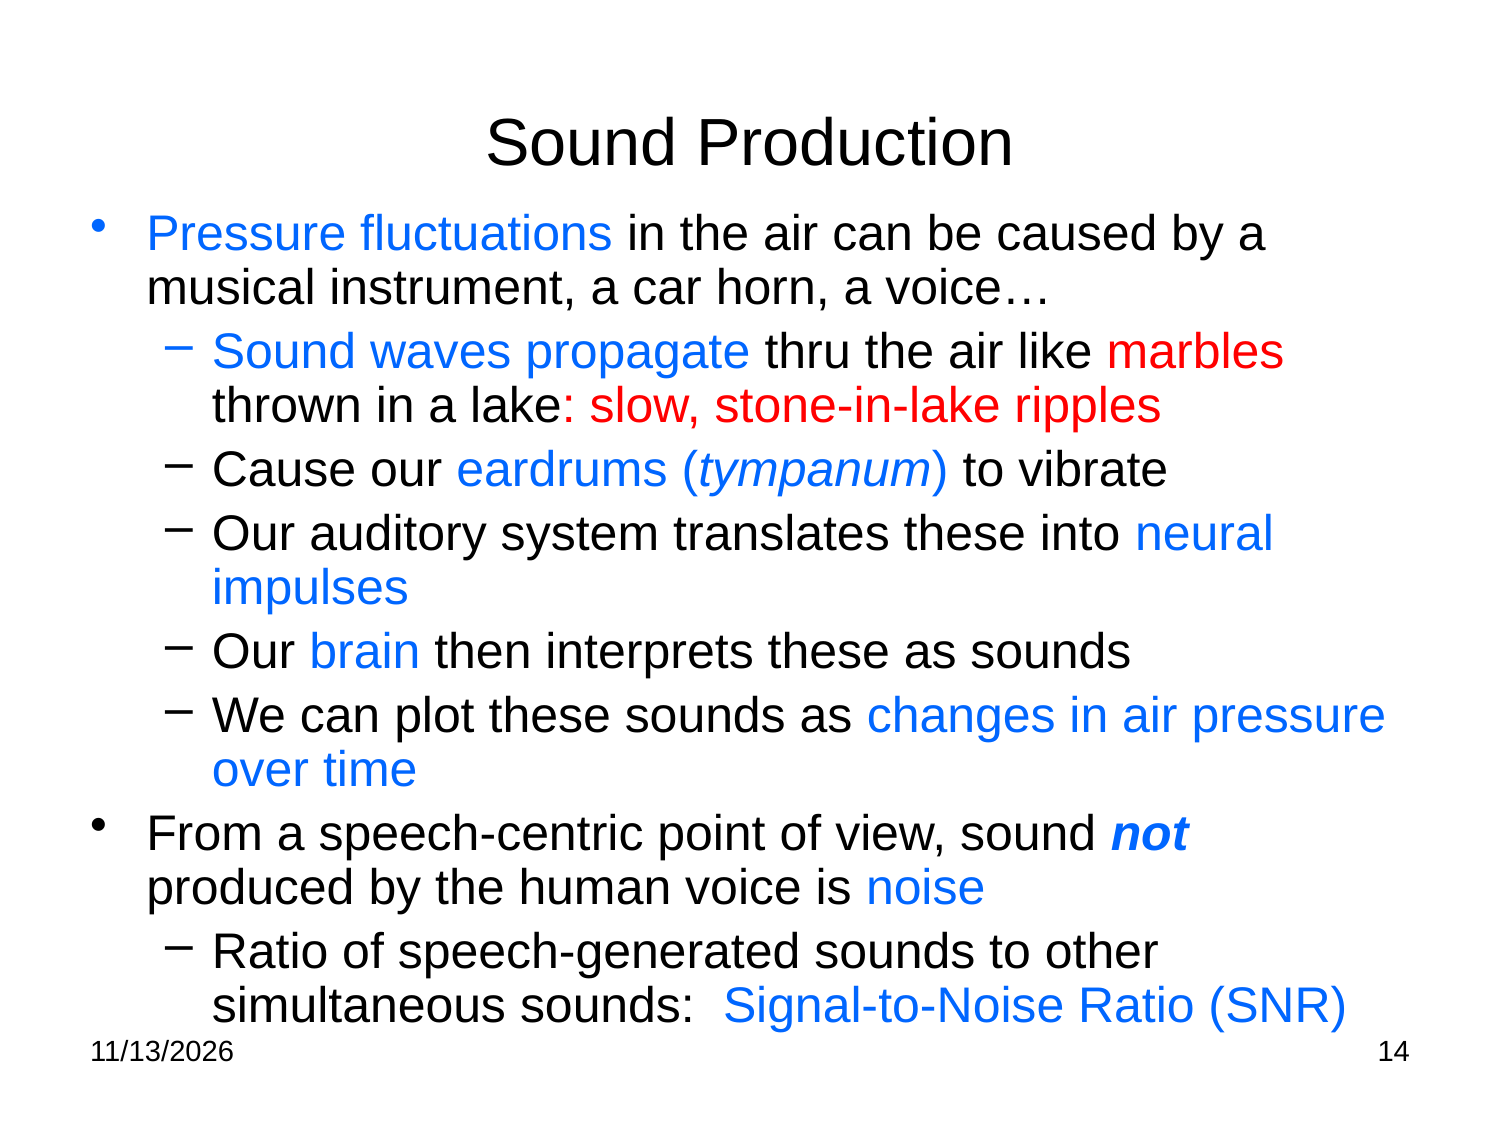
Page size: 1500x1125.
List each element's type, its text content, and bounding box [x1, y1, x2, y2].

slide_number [74, 1024, 426, 1103]
list Pressure fluctuations in the air can be caused by a musical instrument, a car horn, a voice… Sound waves propagate thru the air like marbles thrown in a lake: slow, stone-in-lake ripples Cause our eardrums (tympanum) to vibrate Our auditory system translates these into neural impulses Our brain then interprets these as sounds We can plot these sounds as changes in air pressure over time From a speech-centric point of view, sound not produced by the human voice is noise Ratio of speech-generated sounds to other simultaneous sounds: Signal-to-Noise Ratio (SNR) [75, 200, 1417, 1038]
slide_number 14 [1074, 1024, 1426, 1103]
title Sound Production [75, 45, 1425, 233]
